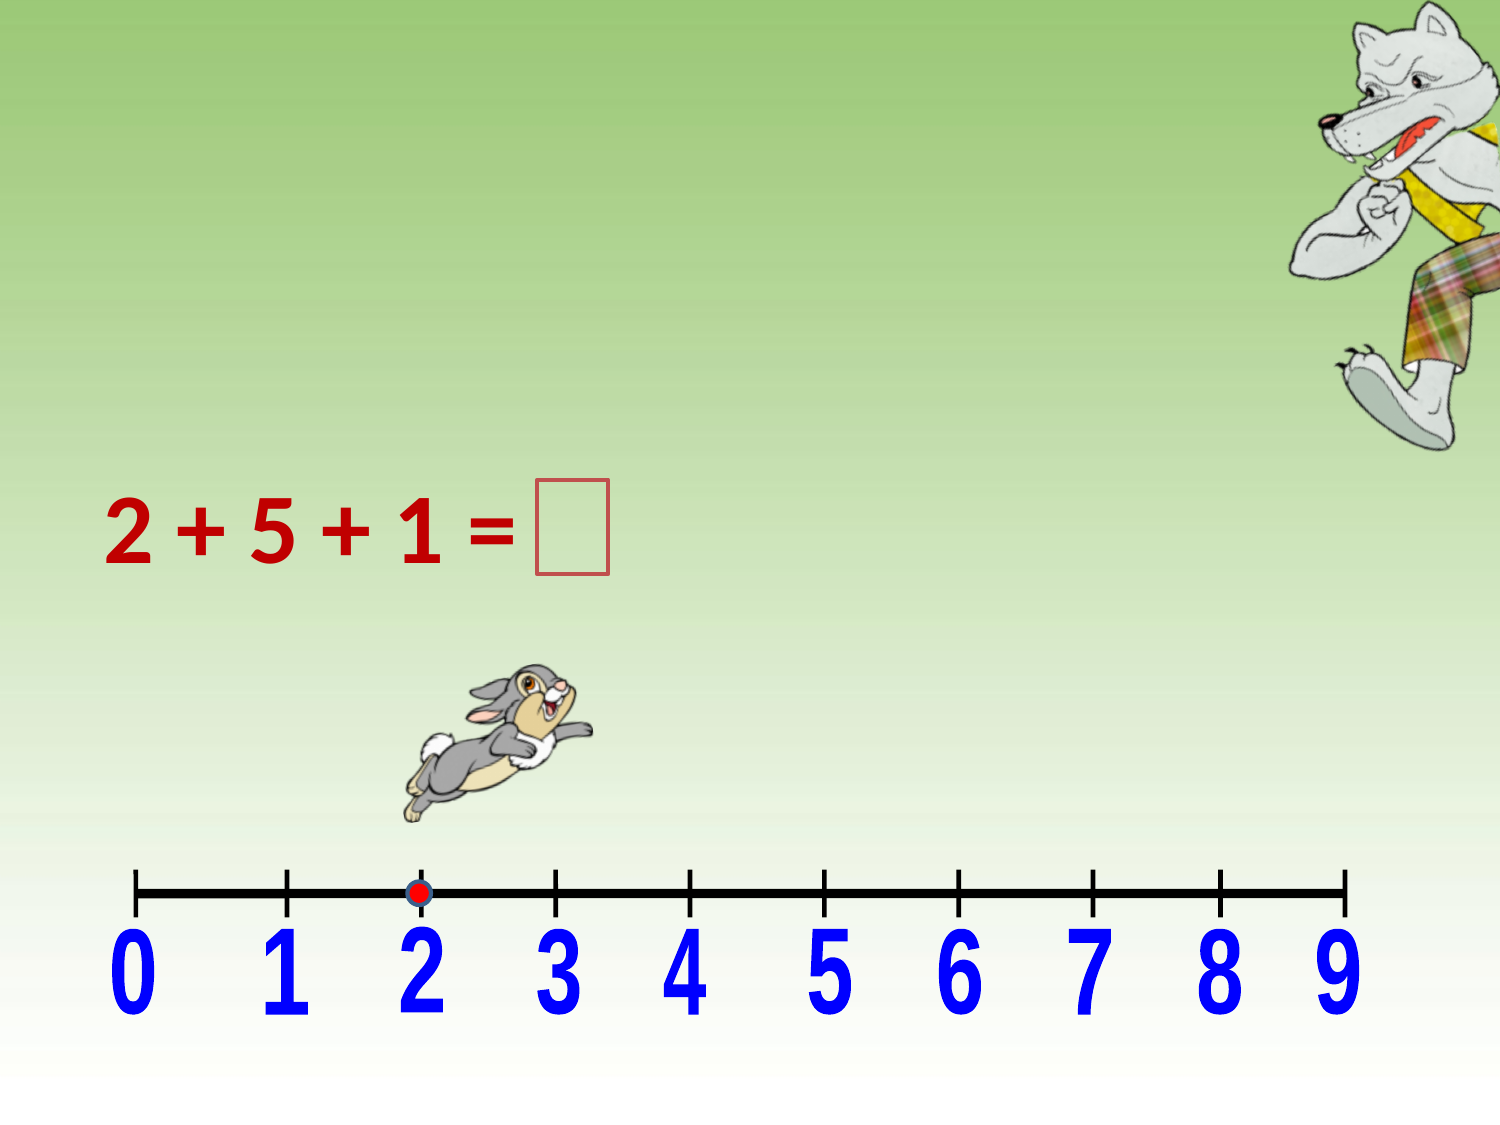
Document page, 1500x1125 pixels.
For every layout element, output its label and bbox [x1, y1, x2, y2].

text_box [111, 869, 1360, 1015]
picture [0, 0, 1500, 1125]
